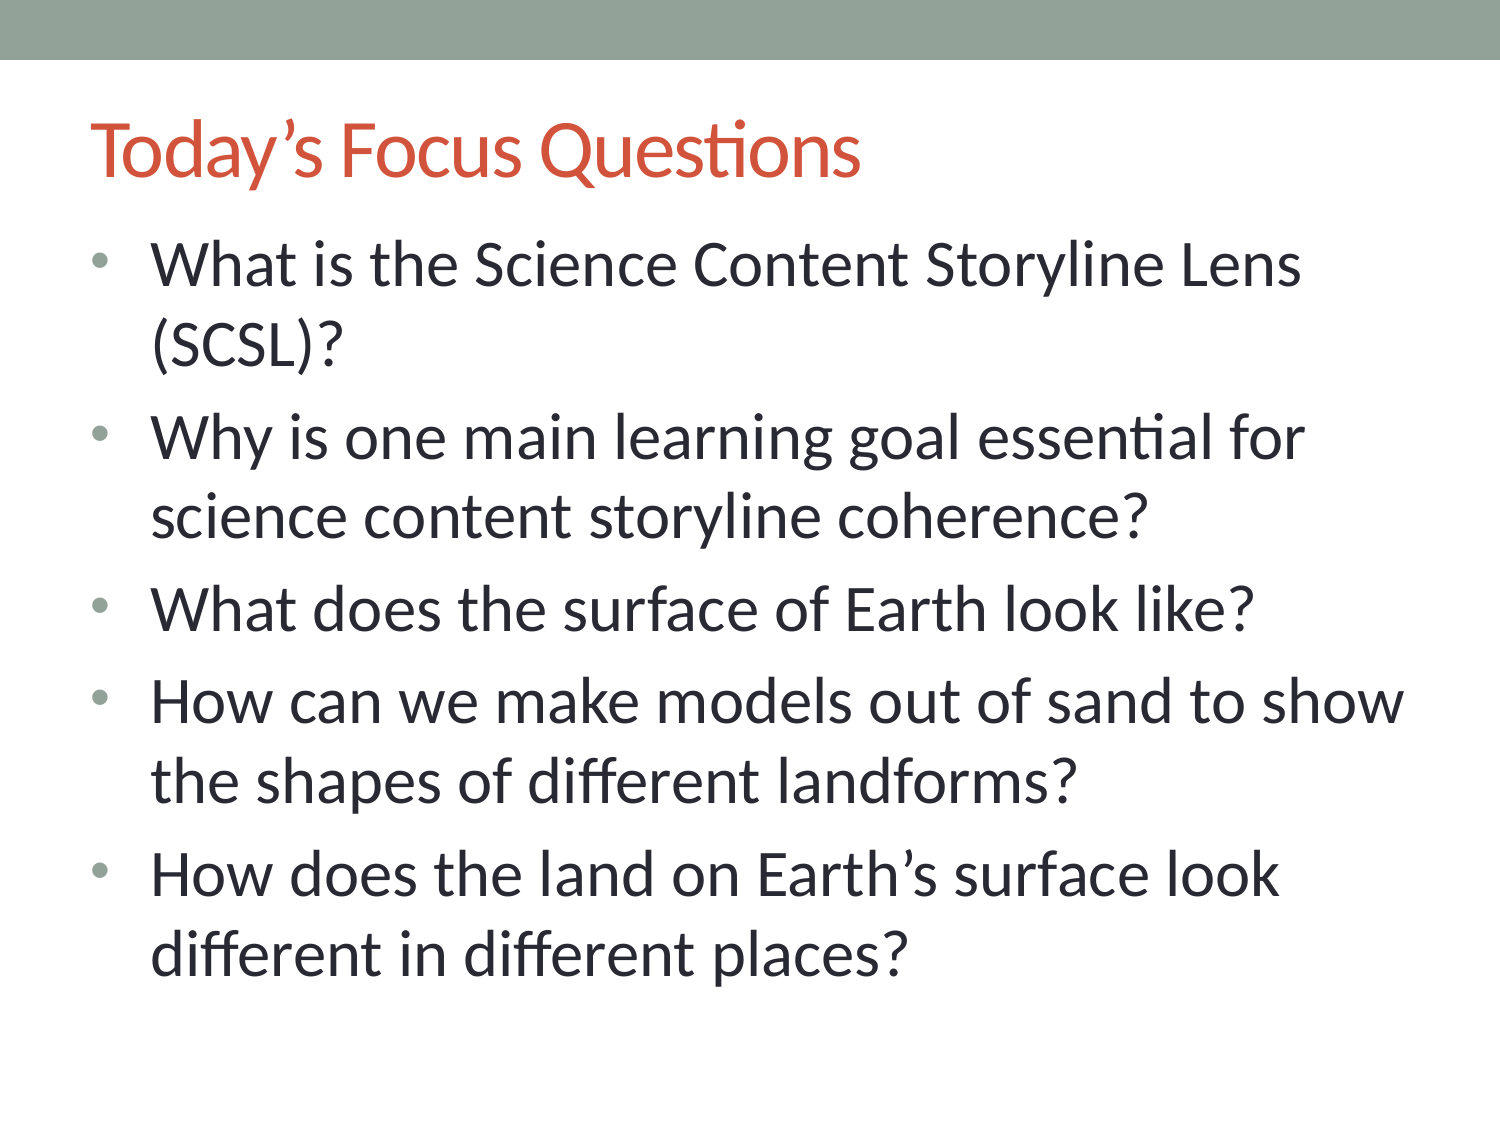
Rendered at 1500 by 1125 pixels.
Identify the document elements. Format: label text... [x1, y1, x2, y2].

title Today’s Focus Questions [75, 50, 1425, 212]
list What is the Science Content Storyline Lens (SCSL)? Why is one main learning goal essential for science content storyline coherence? What does the surface of Earth look like? How can we make models out of sand to show the shapes of different landforms? How does the land on Earth’s surface look different in different places? [75, 212, 1425, 1000]
